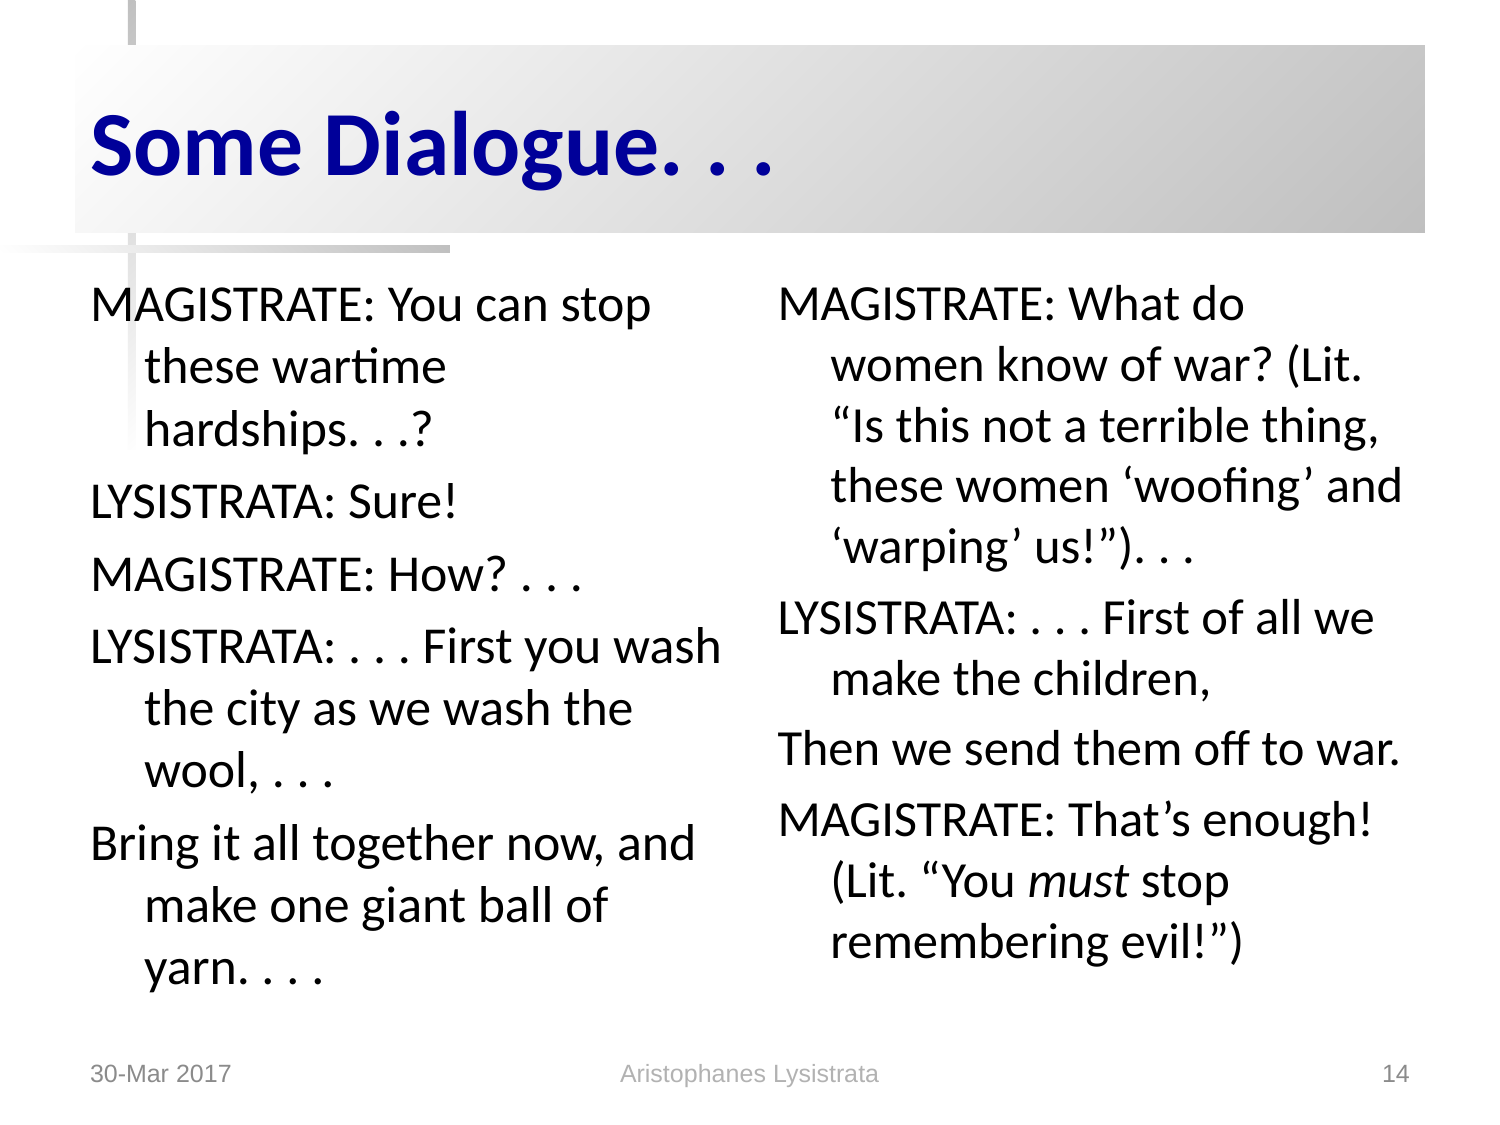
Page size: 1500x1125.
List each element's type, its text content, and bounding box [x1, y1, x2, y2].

list MAGISTRATE: What do women know of war? (Lit. “Is this not a terrible thing, these women ‘woofing’ and ‘warping’ us!”). . . LYSISTRATA: . . . First of all we make the children, Then we send them off to war. MAGISTRATE: That’s enough! (Lit. “You must stop remembering evil!”) [762, 262, 1425, 1005]
slide_number 14 [1074, 1042, 1425, 1103]
footer Aristophanes Lysistrata [512, 1042, 988, 1103]
title Some Dialogue. . . [75, 45, 1425, 233]
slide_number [75, 1042, 425, 1103]
list MAGISTRATE: You can stop these wartime hardships. . .? LYSISTRATA: Sure! MAGISTRATE: How? . . . LYSISTRATA: . . . First you wash the city as we wash the wool, . . . Bring it all together now, and make one giant ball of yarn. . . . [75, 262, 738, 1005]
